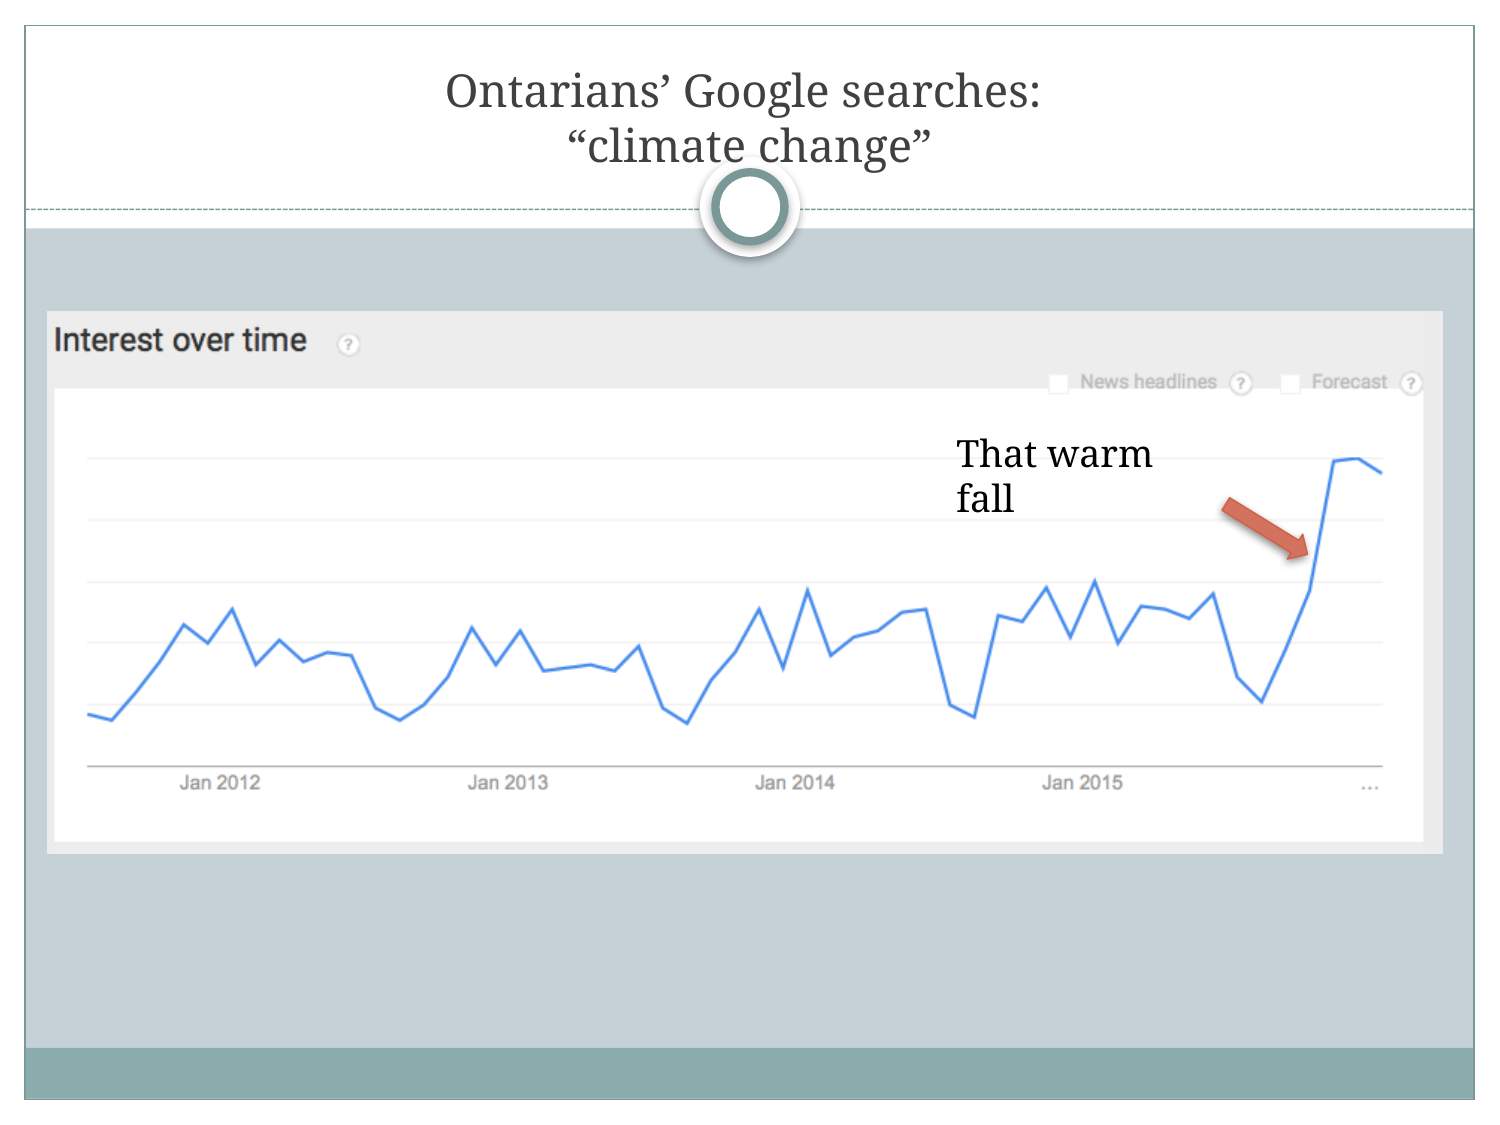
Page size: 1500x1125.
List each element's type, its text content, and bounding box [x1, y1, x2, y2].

title Ontarians’ Google searches: “climate change” [49, 54, 1450, 179]
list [47, 207, 1443, 958]
